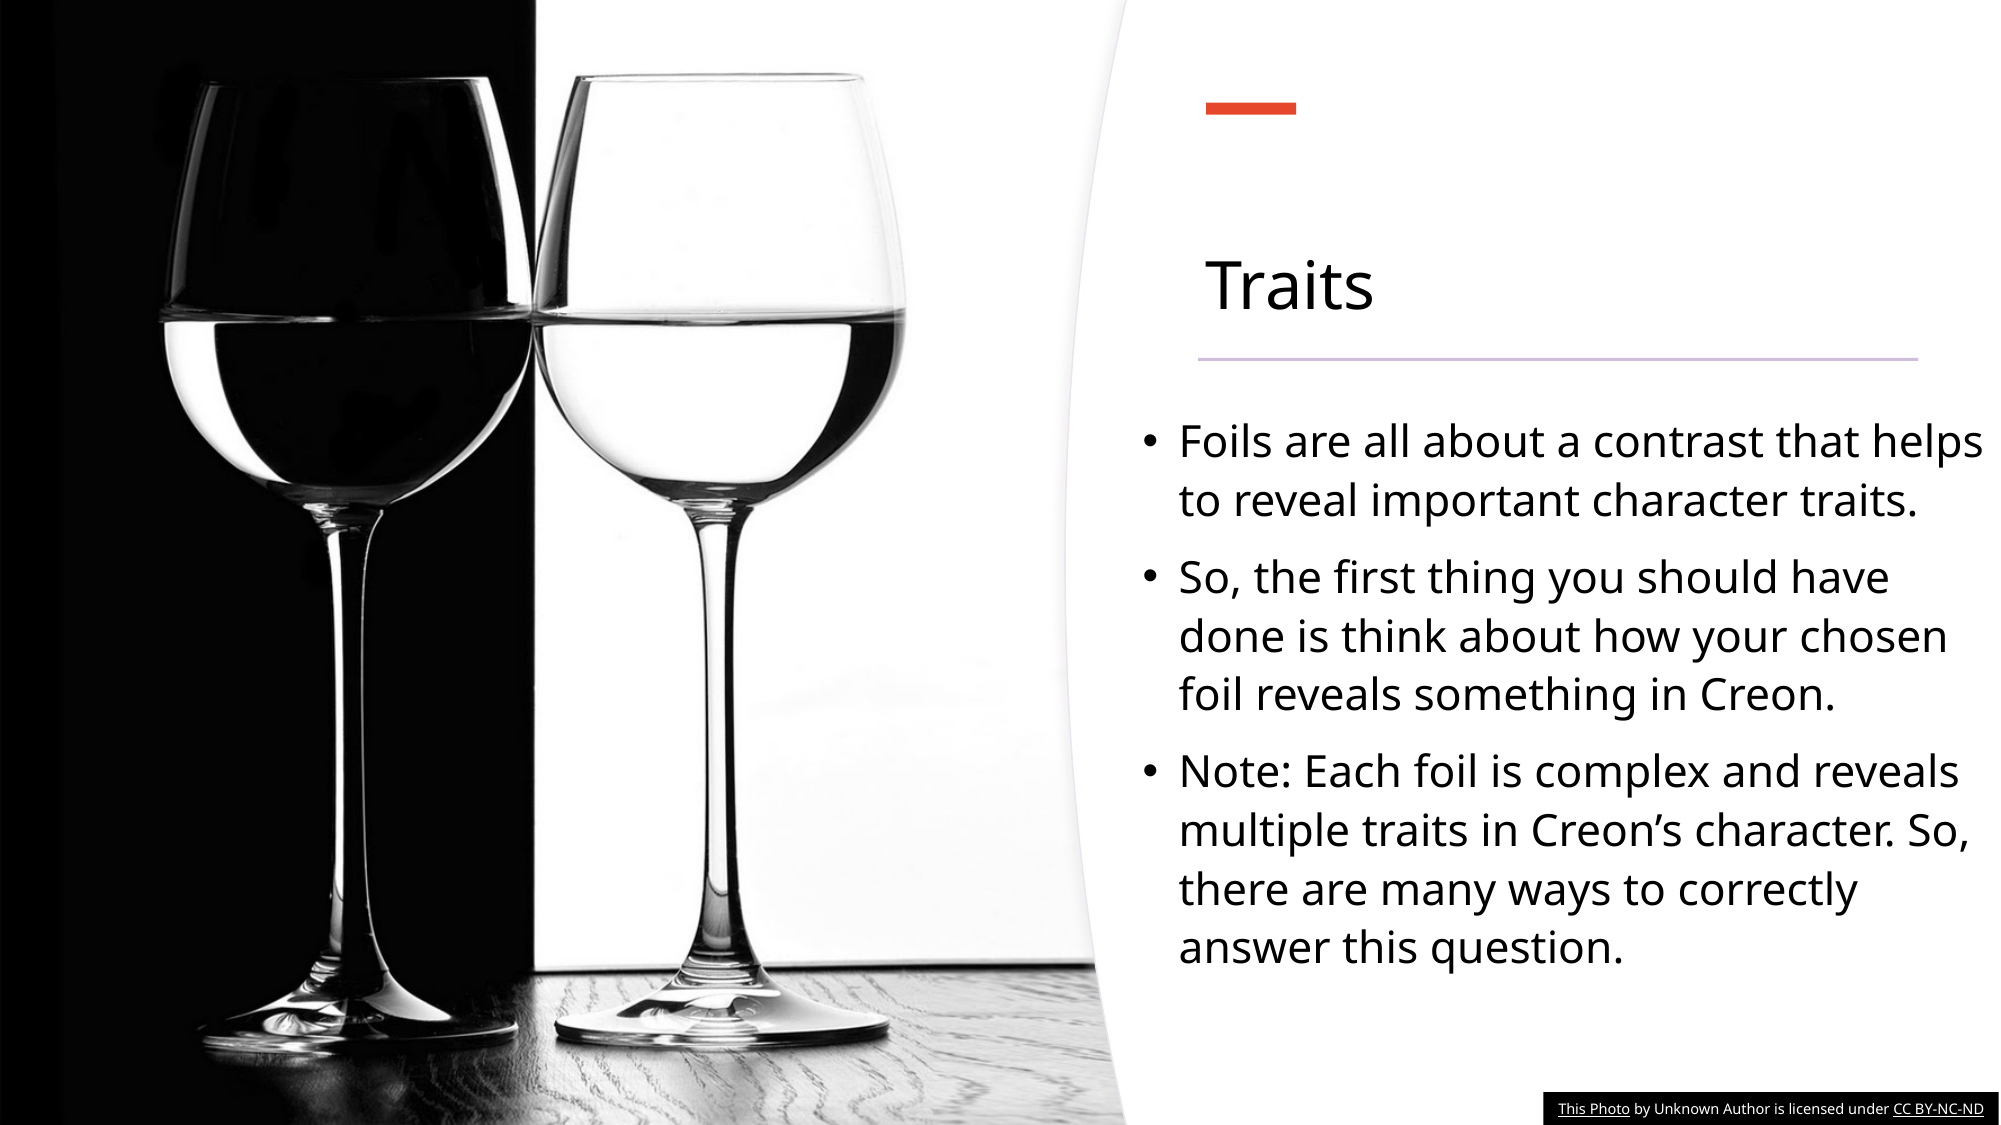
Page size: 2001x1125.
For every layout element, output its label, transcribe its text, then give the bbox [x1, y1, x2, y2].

picture [0, 0, 1127, 1125]
title Traits [1190, 149, 1927, 332]
text_box This Photo by Unknown Author is licensed under CC BY-NC-ND [1543, 1092, 1999, 1125]
text_box [1127, 0, 2000, 400]
text_box [1205, 102, 1297, 116]
text_box [1197, 357, 1919, 362]
text_box [1127, 1030, 2000, 1125]
list Foils are all about a contrast that helps to reveal important character traits. So, the first thing you should have done is think about how your chosen foil reveals something in Creon. Note: Each foil is complex and reveals multiple traits in Creon’s character. So, there are many ways to correctly answer this question. [1127, 400, 2000, 1030]
